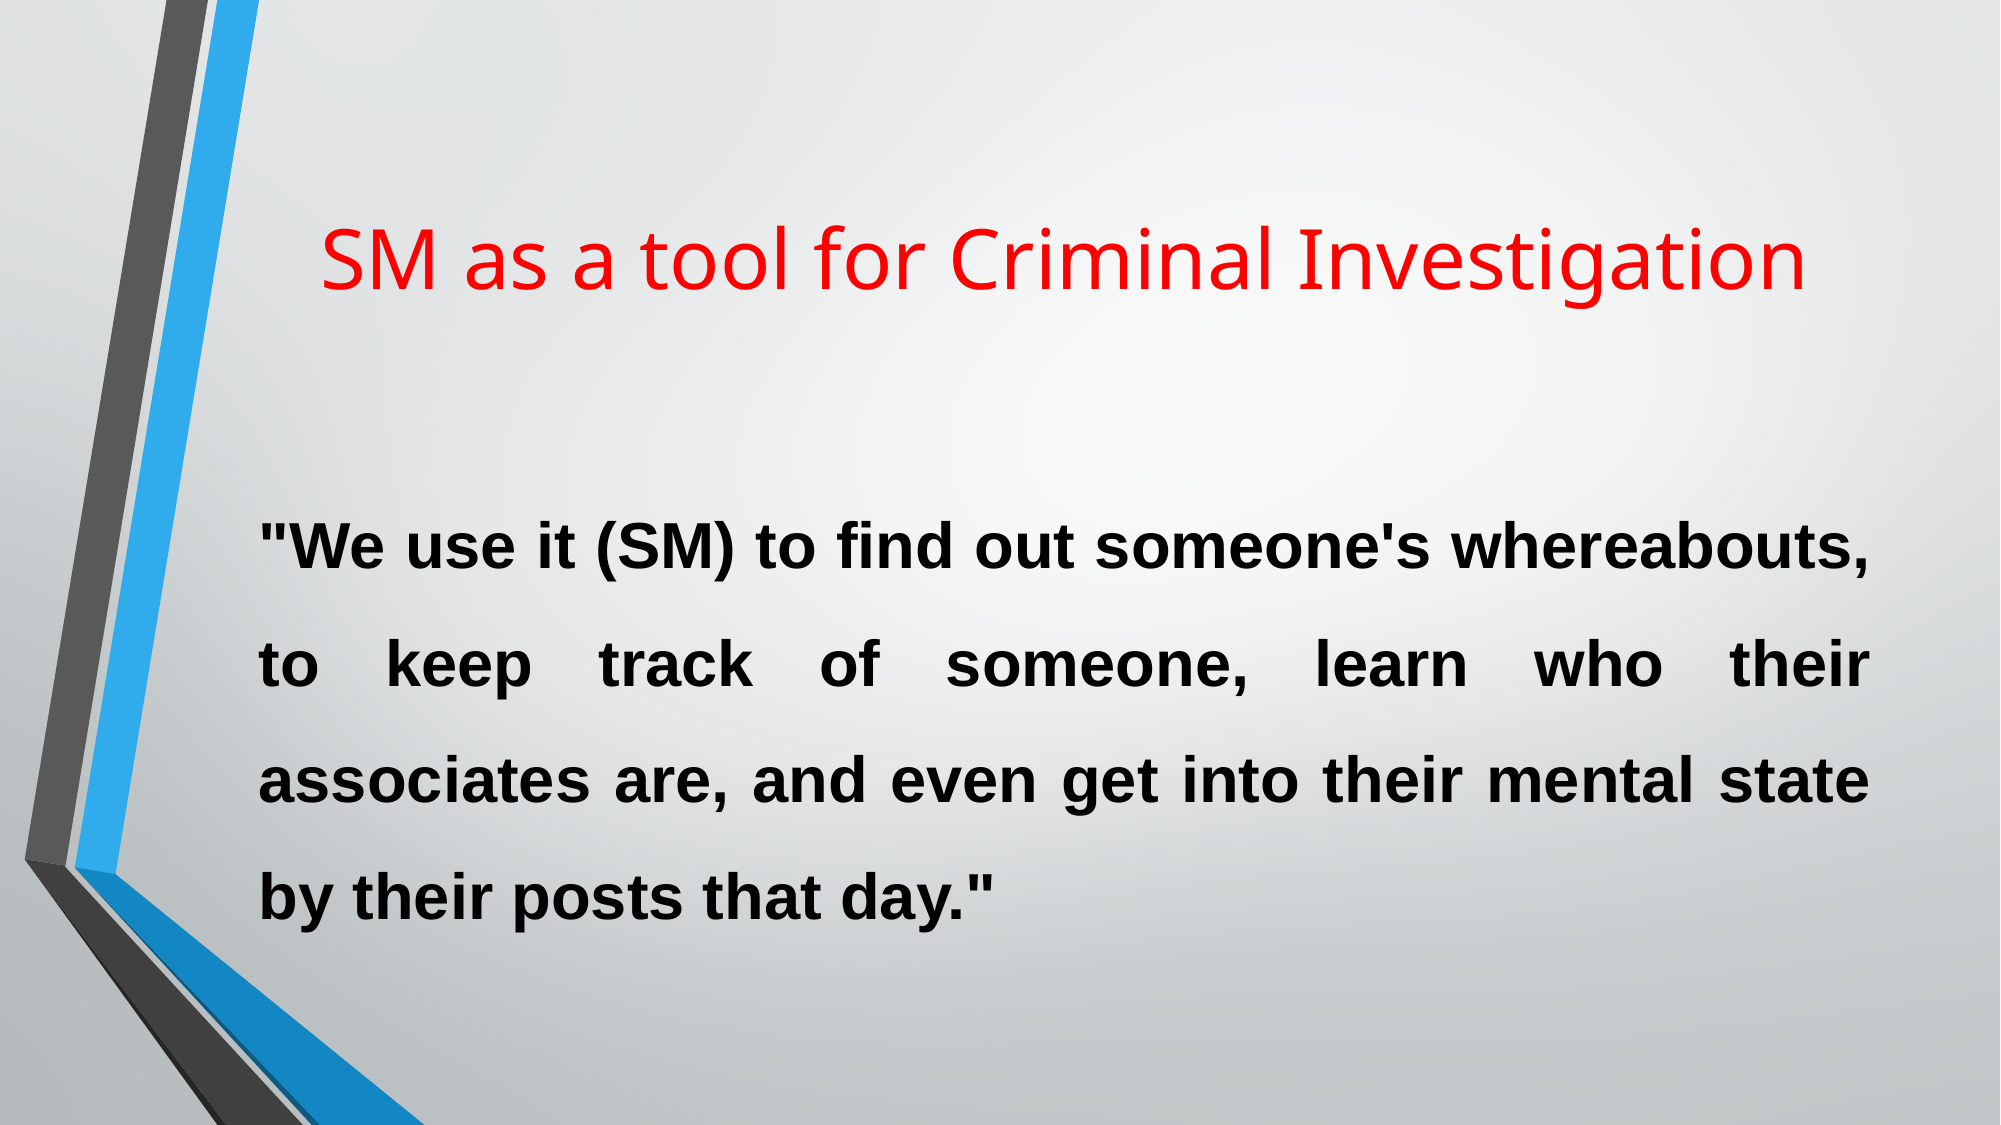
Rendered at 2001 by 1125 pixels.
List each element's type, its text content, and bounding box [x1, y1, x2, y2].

list "We use it (SM) to find out someone's whereabouts, to keep track of someone, learn who their associates are, and even get into their mental state by their posts that day." [243, 385, 1887, 950]
title SM as a tool for Criminal Investigation [243, 112, 1887, 385]
